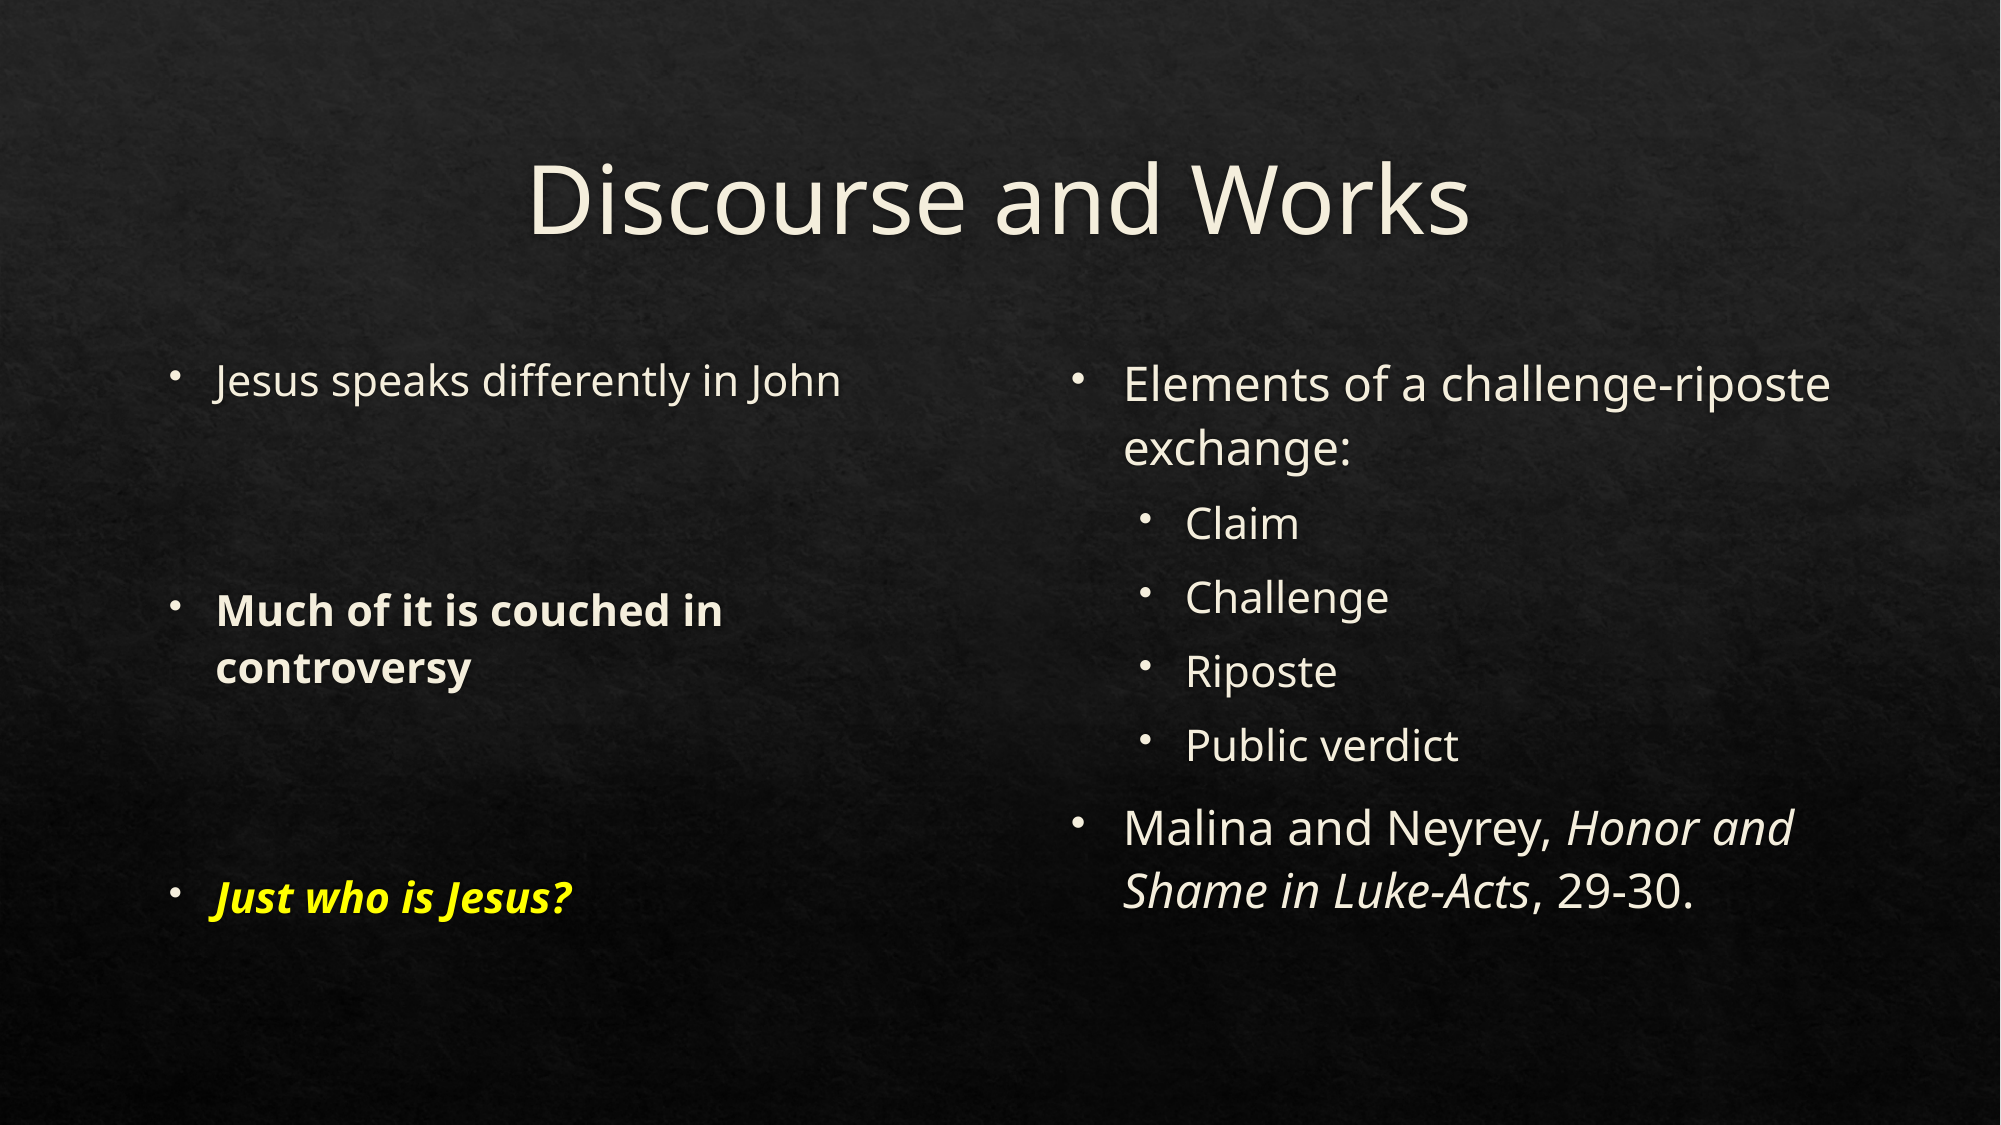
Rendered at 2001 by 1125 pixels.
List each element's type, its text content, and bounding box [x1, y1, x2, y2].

title Discourse and Works [149, 99, 1849, 307]
list Elements of a challenge-riposte exchange: Claim Challenge Riposte Public verdict Malina and Neyrey, Honor and Shame in Luke-Acts, 29-30. [1051, 340, 1849, 935]
list Jesus speaks differently in John Much of it is couched in controversy Just who is Jesus? [149, 340, 947, 935]
